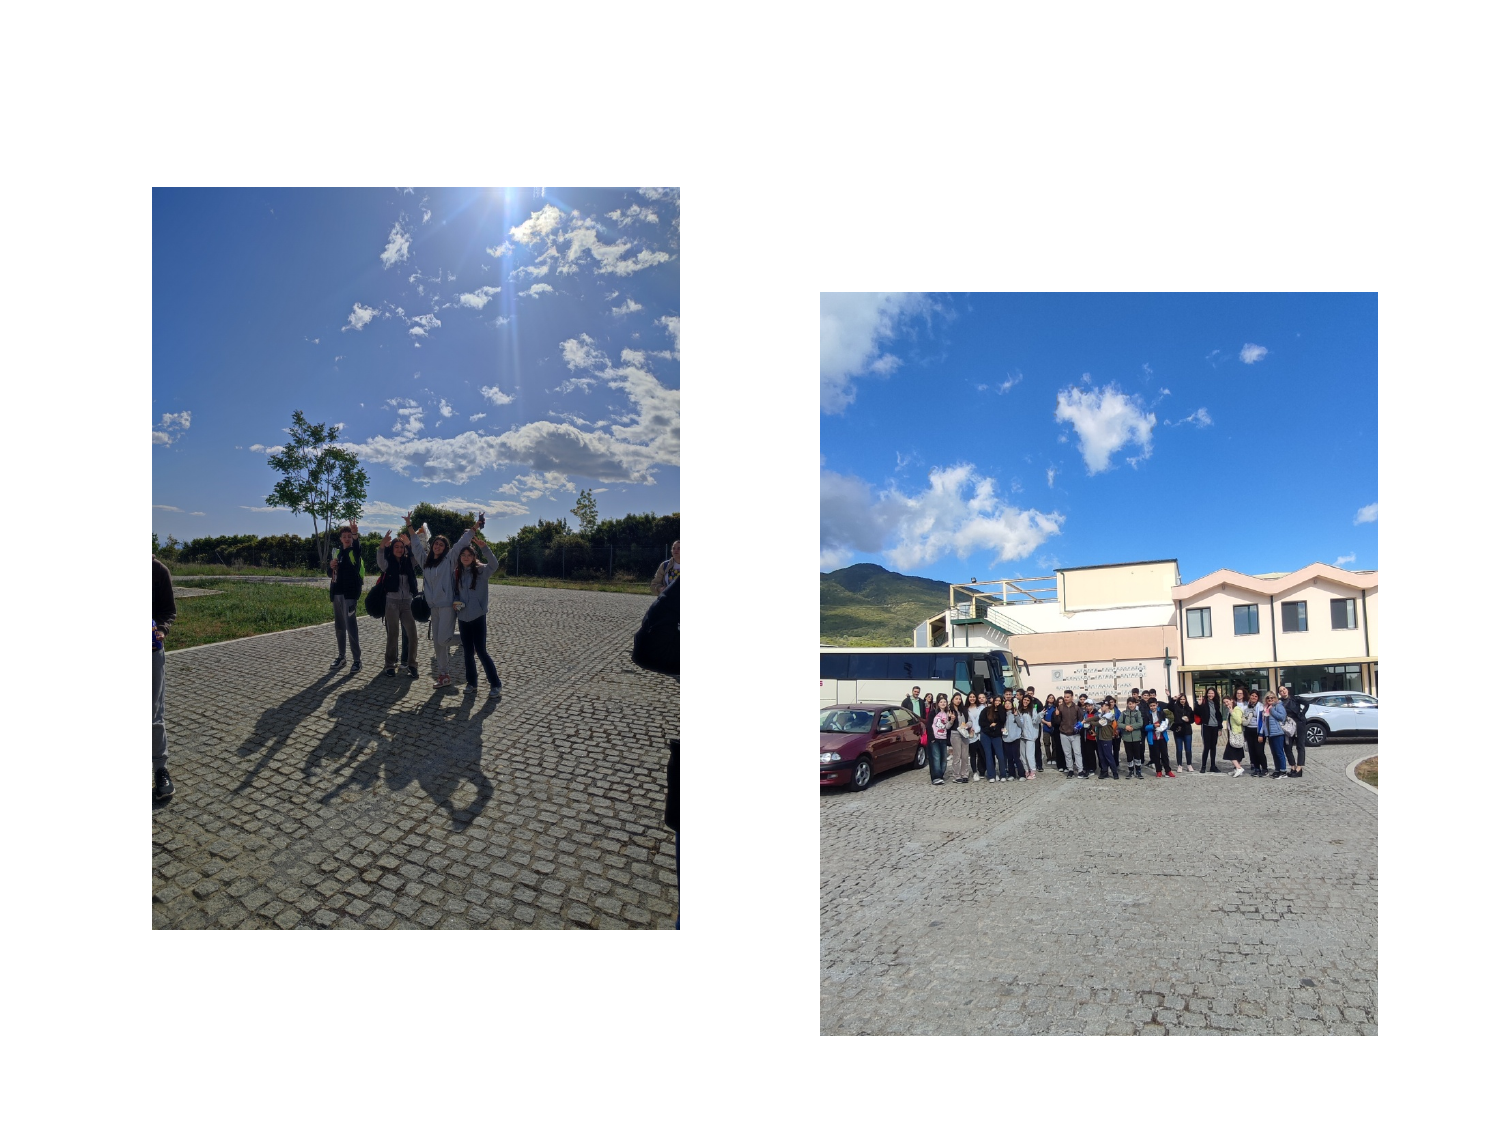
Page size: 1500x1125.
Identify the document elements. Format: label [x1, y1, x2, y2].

list [152, 187, 680, 931]
picture [820, 292, 1379, 1036]
